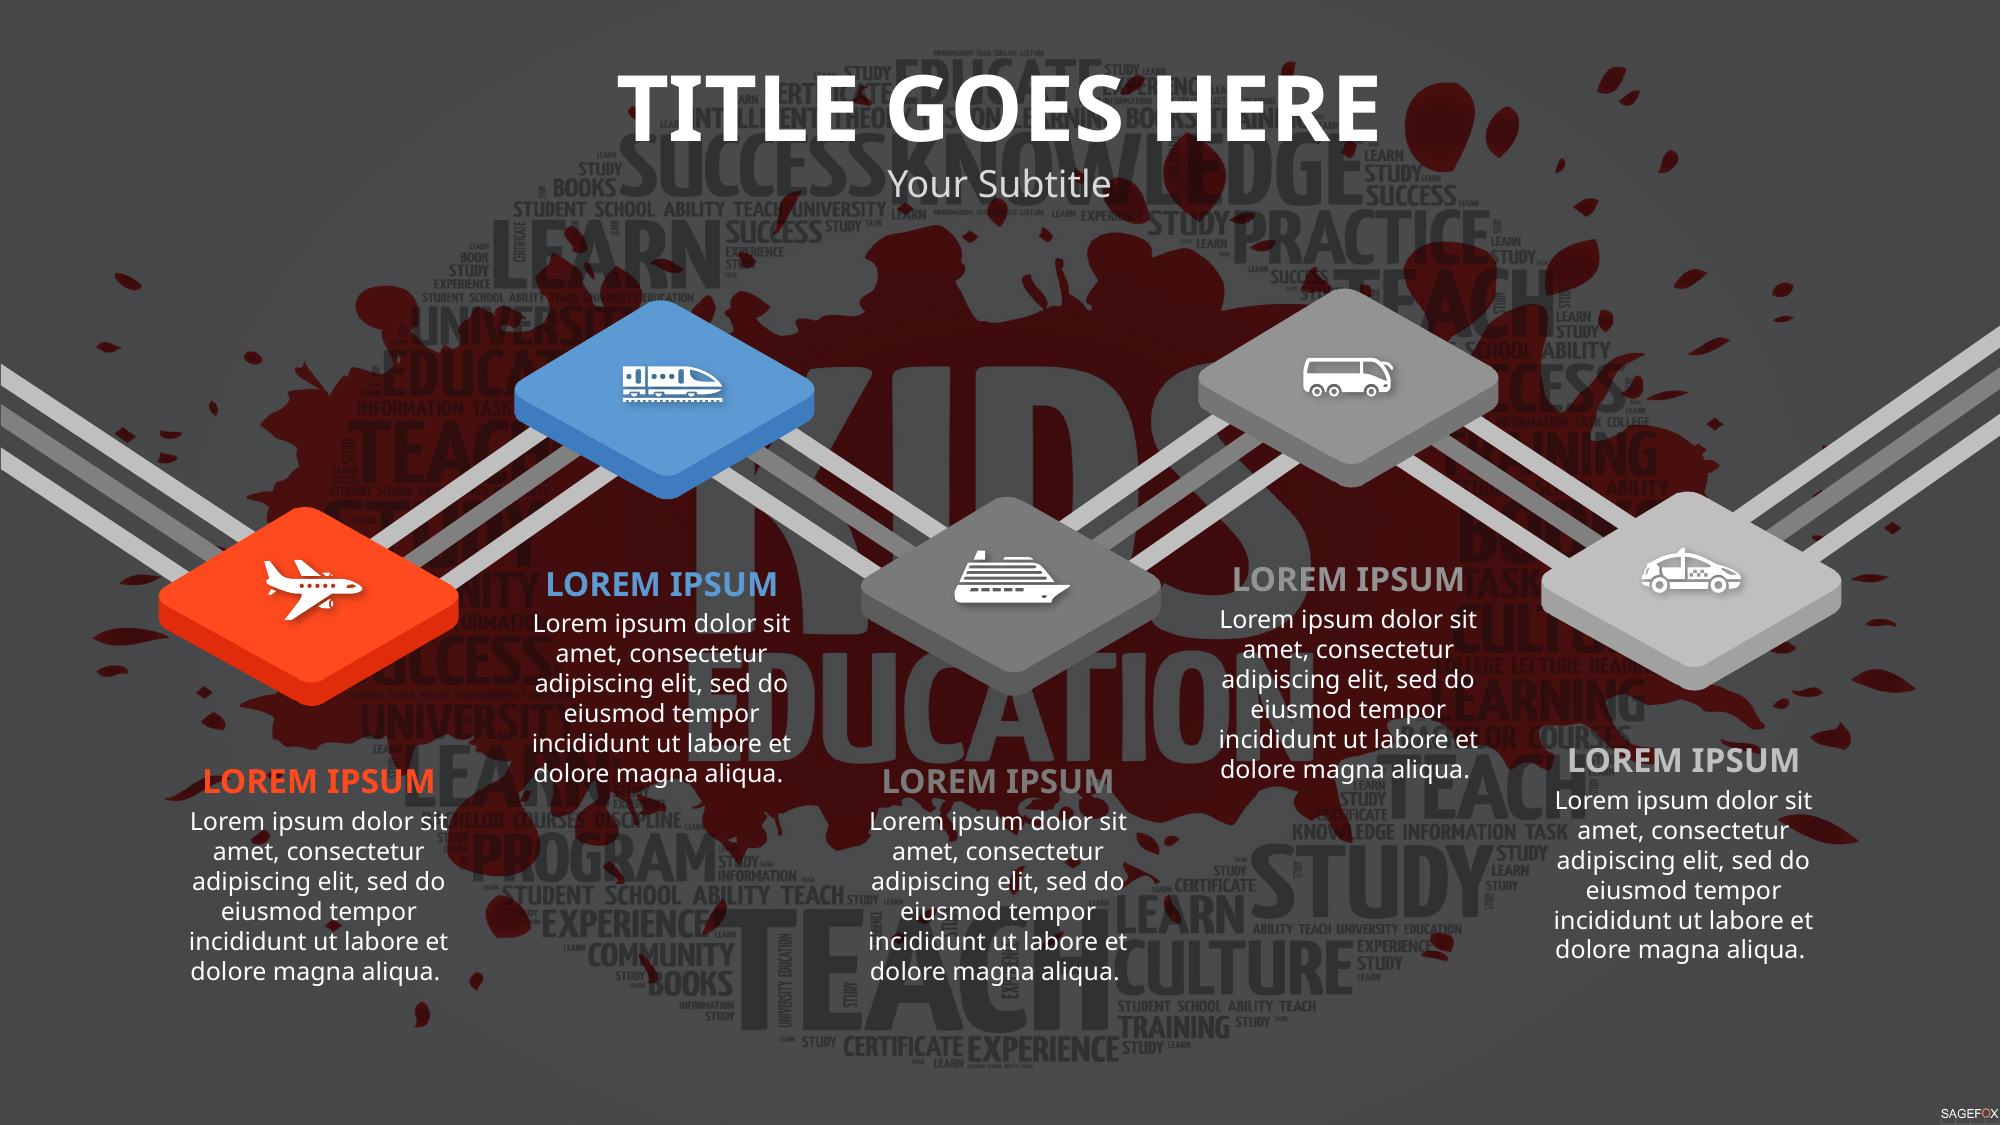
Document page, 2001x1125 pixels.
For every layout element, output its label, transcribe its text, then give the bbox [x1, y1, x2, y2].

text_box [955, 445, 1389, 550]
text_box LOREM IPSUM Lorem ipsum dolor sit amet, consectetur adipiscing elit, sed do eiusmod tempor incididunt ut labore et dolore magna aliqua. [848, 753, 1149, 993]
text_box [619, 452, 955, 557]
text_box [158, 506, 459, 707]
text_box LOREM IPSUM Lorem ipsum dolor sit amet, consectetur adipiscing elit, sed do eiusmod tempor incididunt ut labore et dolore magna aliqua. [169, 752, 469, 993]
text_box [860, 496, 1161, 696]
picture [1940, 0, 2001, 1125]
text_box TITLE GOES HERE Your Subtitle [548, 42, 1452, 212]
text_box LOREM IPSUM Lorem ipsum dolor sit amet, consectetur adipiscing elit, sed do eiusmod tempor incididunt ut labore et dolore magna aliqua. [1533, 732, 1834, 972]
text_box LOREM IPSUM Lorem ipsum dolor sit amet, consectetur adipiscing elit, sed do eiusmod tempor incididunt ut labore et dolore magna aliqua. [1198, 551, 1499, 791]
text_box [1300, 437, 1726, 543]
text_box LOREM IPSUM Lorem ipsum dolor sit amet, consectetur adipiscing elit, sed do eiusmod tempor incididunt ut labore et dolore magna aliqua. [511, 557, 812, 795]
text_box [1726, 438, 2000, 544]
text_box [274, 457, 708, 561]
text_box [1198, 288, 1499, 488]
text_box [514, 300, 815, 500]
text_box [1541, 491, 1842, 691]
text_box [0, 471, 362, 575]
